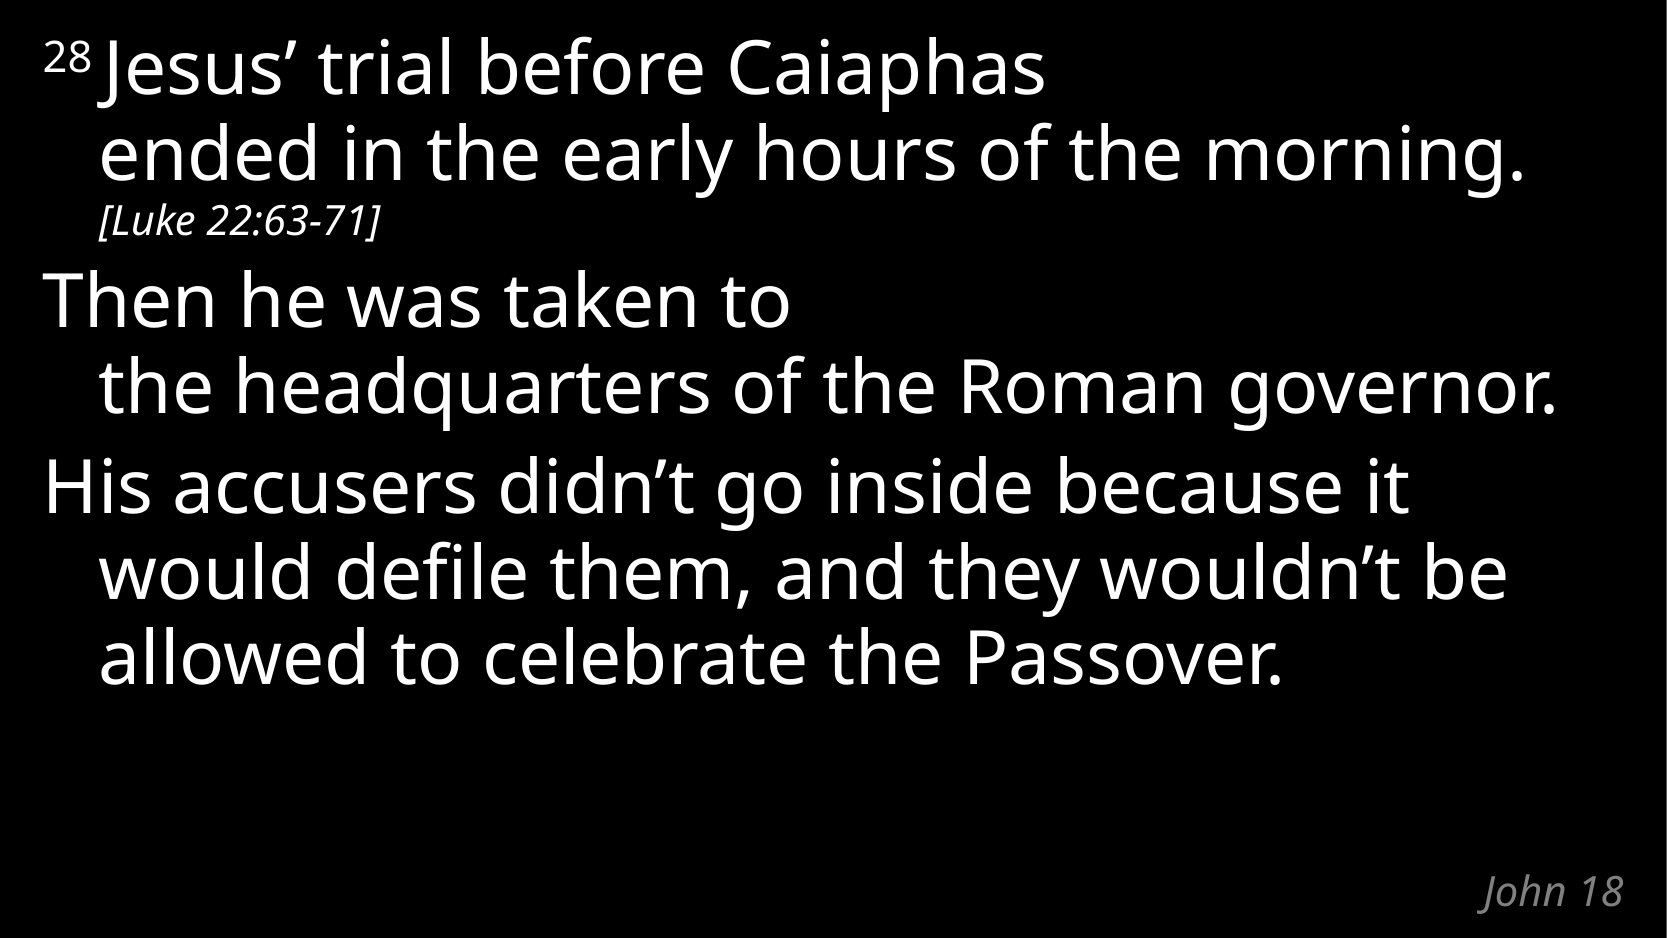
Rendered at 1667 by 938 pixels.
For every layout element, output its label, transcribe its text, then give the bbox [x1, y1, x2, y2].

title John 18 [1058, 834, 1640, 923]
list 28 Jesus’ trial before Caiaphas ended in the early hours of the morning. [Luke 22:63-71] Then he was taken to the headquarters of the Roman governor. His accusers didn’t go inside because it would defile them, and they wouldn’t be allowed to celebrate the Passover. [27, 18, 1640, 813]
